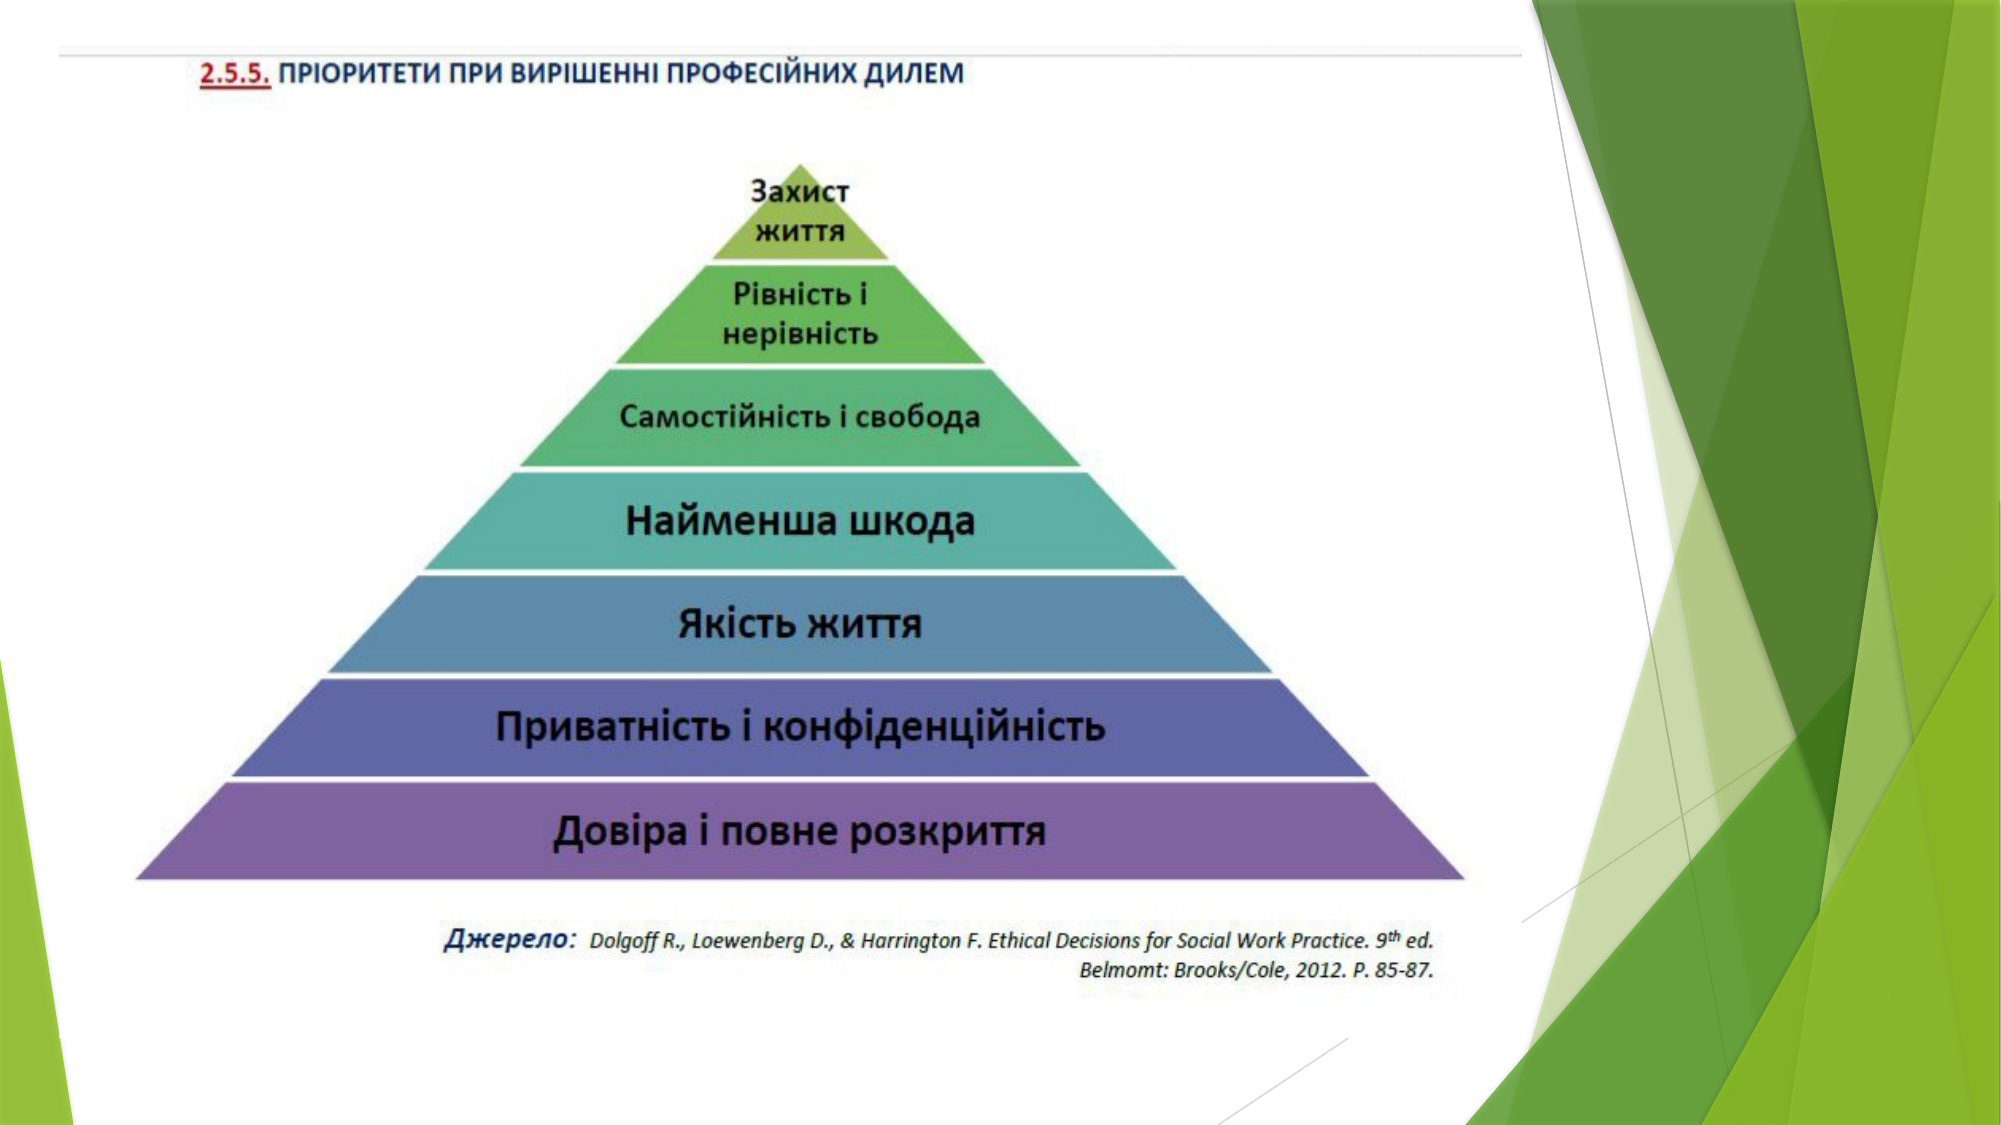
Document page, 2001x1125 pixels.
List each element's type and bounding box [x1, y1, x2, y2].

picture [58, 44, 1522, 1038]
